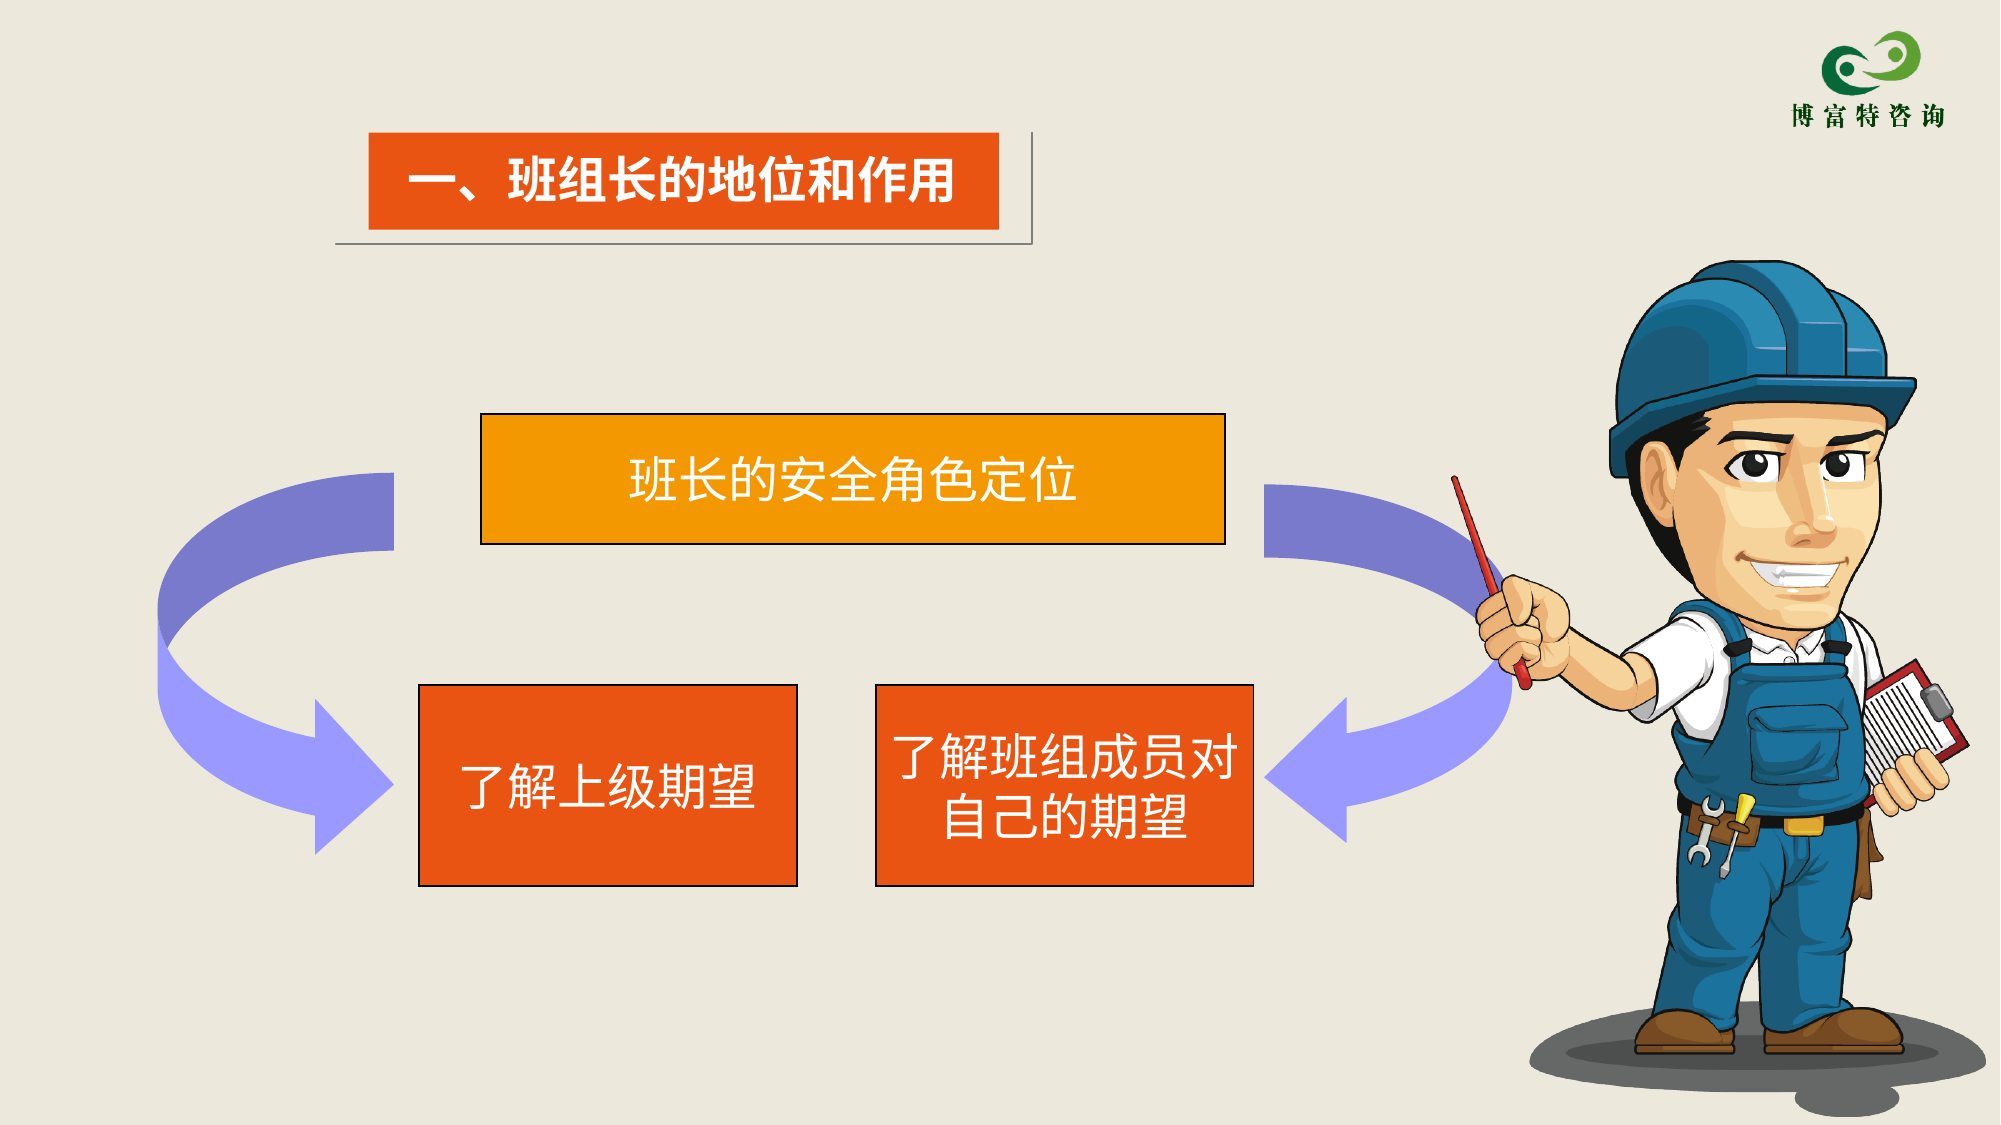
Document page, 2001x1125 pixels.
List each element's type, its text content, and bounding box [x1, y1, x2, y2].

text_box 了解班组成员对 自己的期望 [875, 685, 1254, 886]
text_box [157, 472, 394, 855]
text_box 一、班组长的地位和作用 [392, 141, 1004, 217]
text_box [368, 132, 999, 230]
text_box [1264, 696, 1445, 844]
text_box 了解上级期望 [418, 685, 797, 886]
text_box 班长的安全角色定位 [481, 413, 1226, 544]
picture [1772, 30, 1969, 131]
picture [1451, 259, 1986, 1118]
